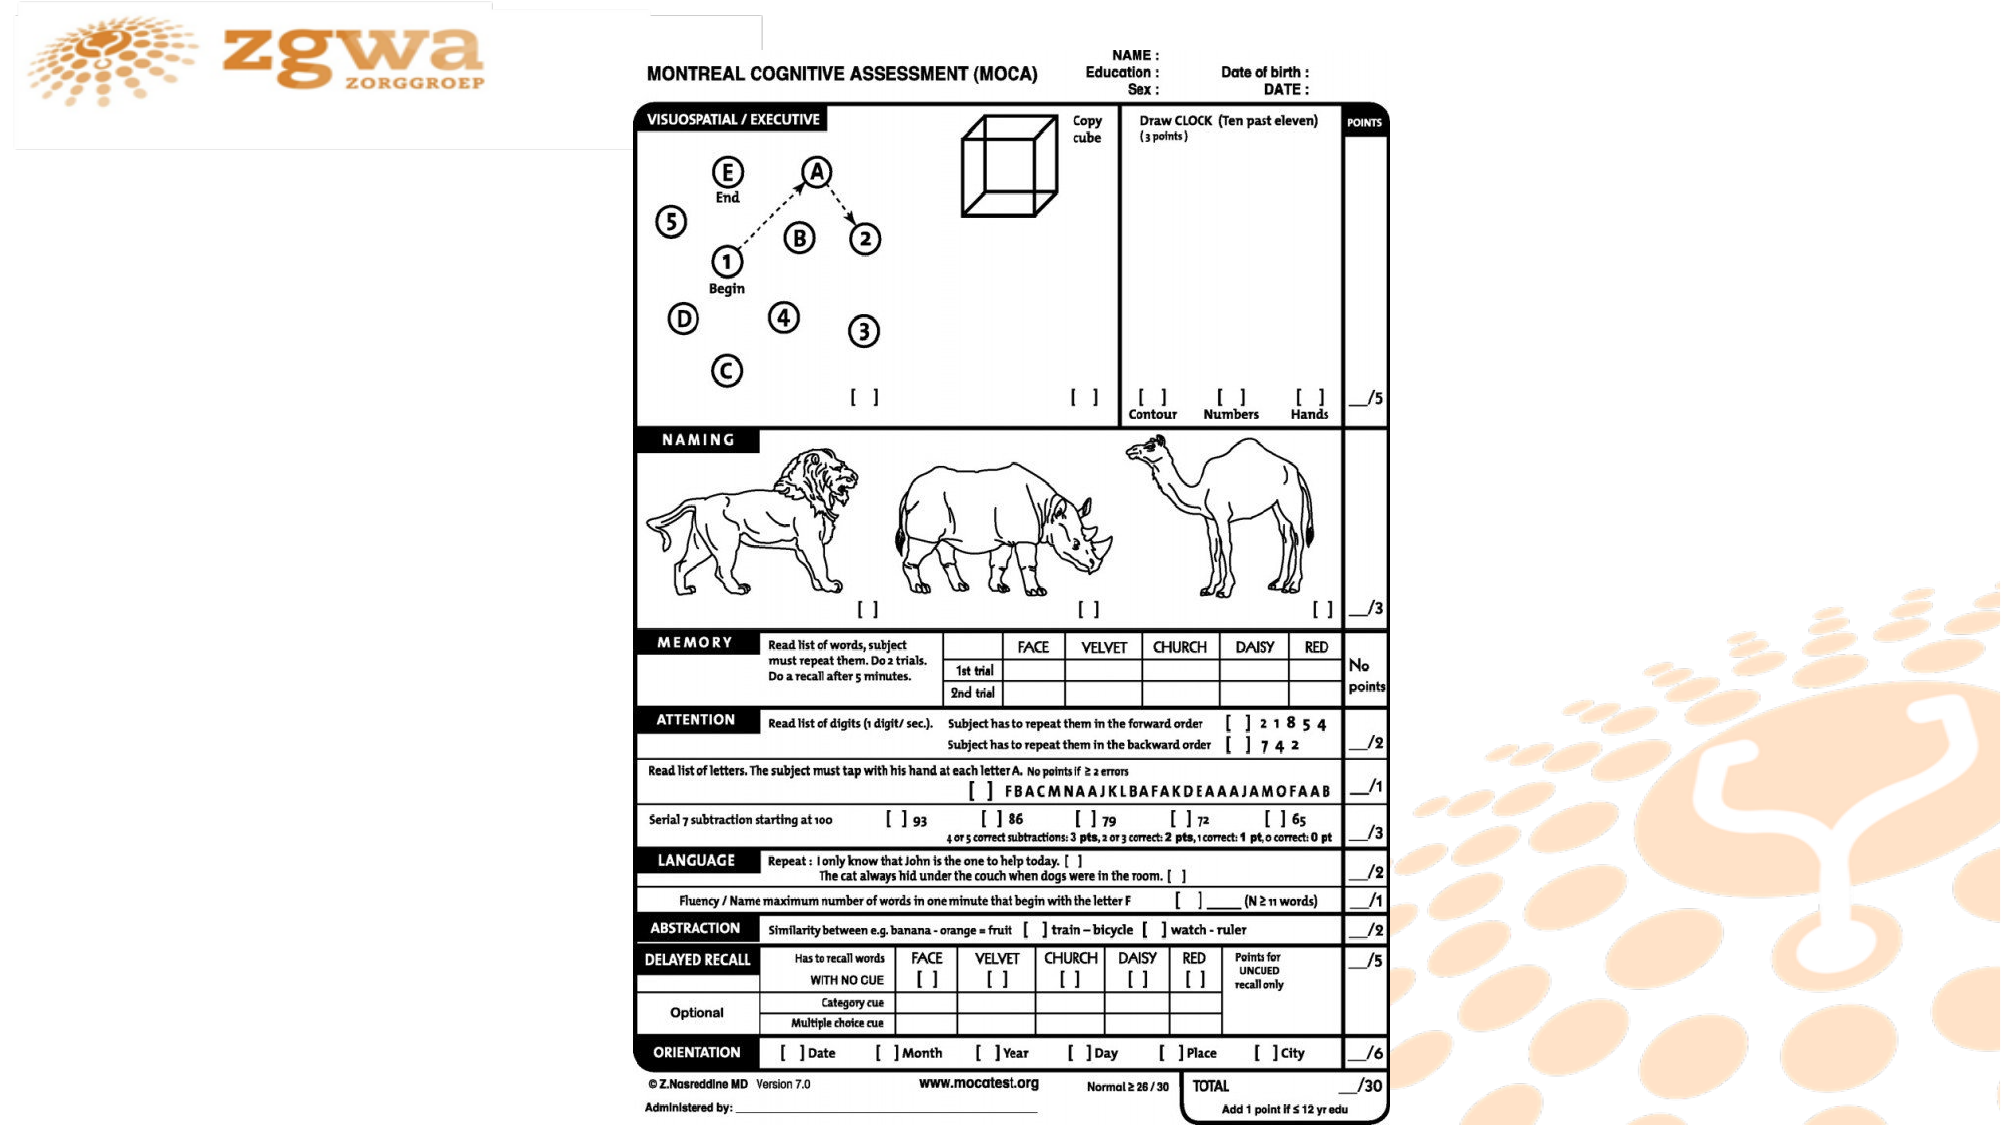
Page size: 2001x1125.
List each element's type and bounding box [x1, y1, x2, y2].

picture [0, 0, 2001, 1125]
list [633, 49, 1391, 1125]
